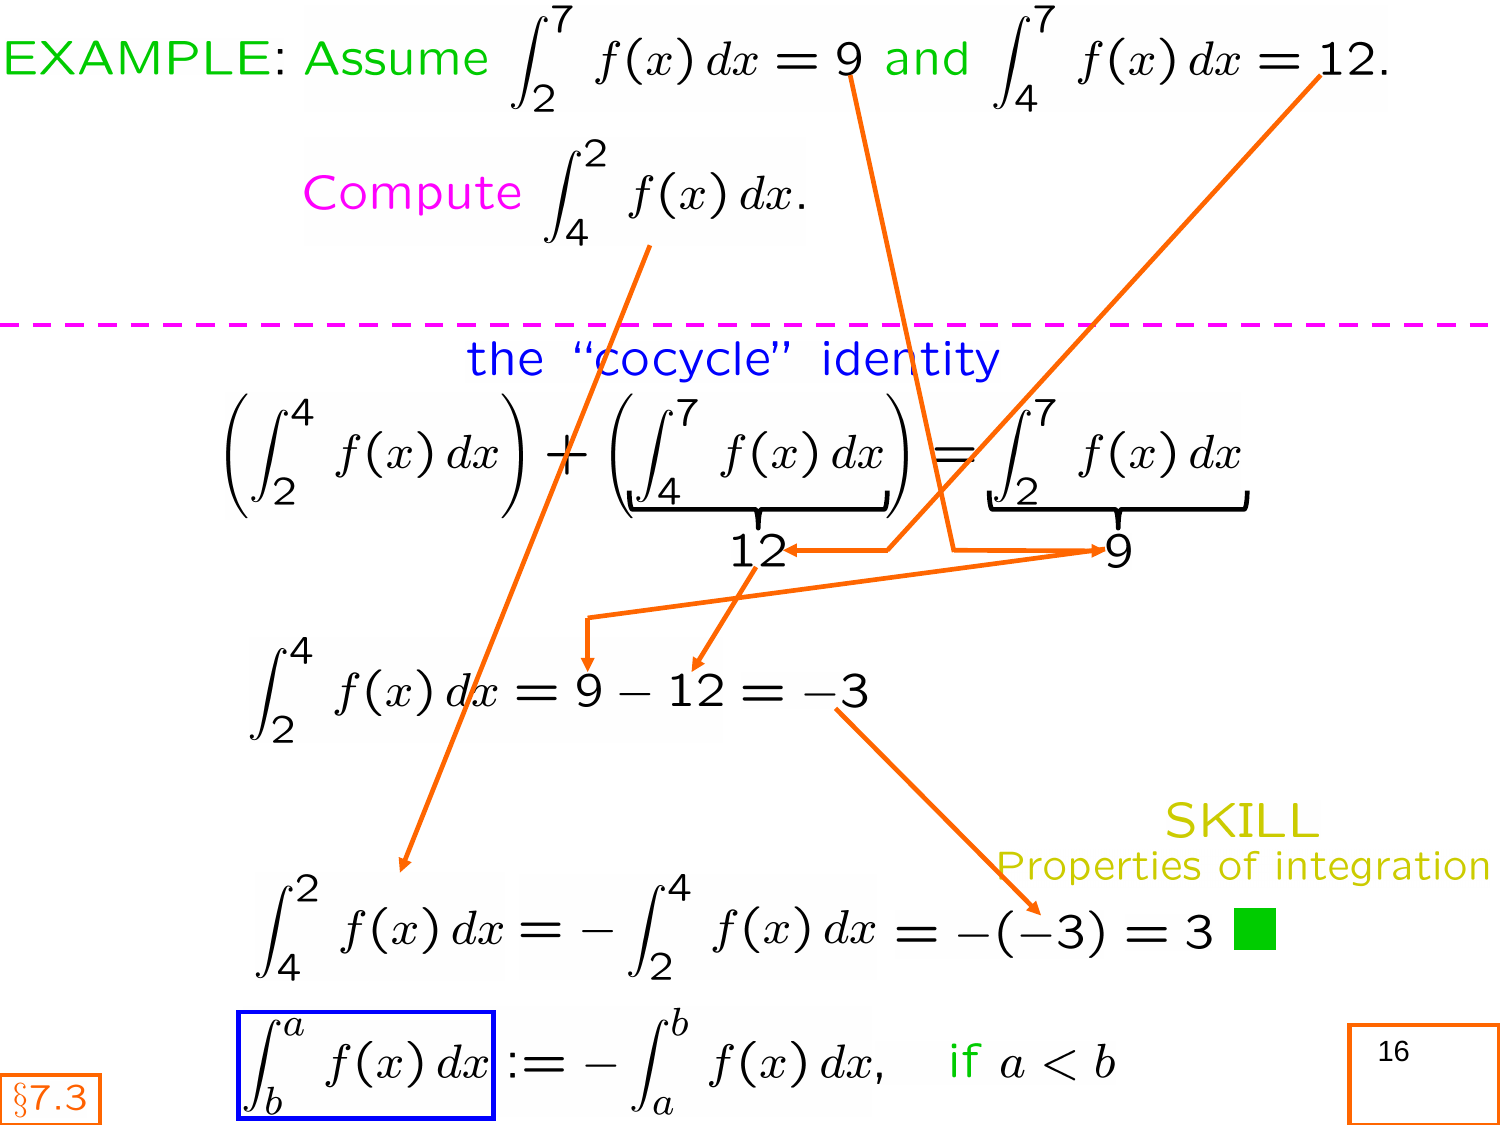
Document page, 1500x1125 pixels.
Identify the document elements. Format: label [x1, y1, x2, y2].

text_box [238, 1006, 1116, 1119]
text_box [654, 490, 777, 547]
text_box [849, 74, 1106, 553]
picture [13, 1081, 87, 1119]
text_box [1046, 800, 1490, 888]
picture [519, 874, 877, 981]
picture [651, 391, 782, 490]
text_box [1106, 74, 1321, 551]
picture [304, 5, 1388, 112]
text_box [1109, 560, 1248, 570]
text_box [399, 245, 651, 873]
picture [895, 910, 1105, 959]
picture [651, 341, 849, 383]
picture [651, 673, 723, 744]
text_box [1236, 909, 1274, 948]
text_box [782, 74, 848, 340]
text_box [0, 1074, 100, 1125]
text_box [835, 708, 1042, 916]
picture [1124, 914, 1212, 951]
text_box [654, 548, 1106, 673]
picture [5, 38, 285, 76]
picture [304, 137, 782, 246]
text_box [782, 390, 844, 547]
picture [741, 673, 870, 709]
picture [249, 637, 399, 744]
picture [254, 872, 505, 981]
picture [224, 391, 399, 520]
text_box [1349, 1025, 1500, 1125]
